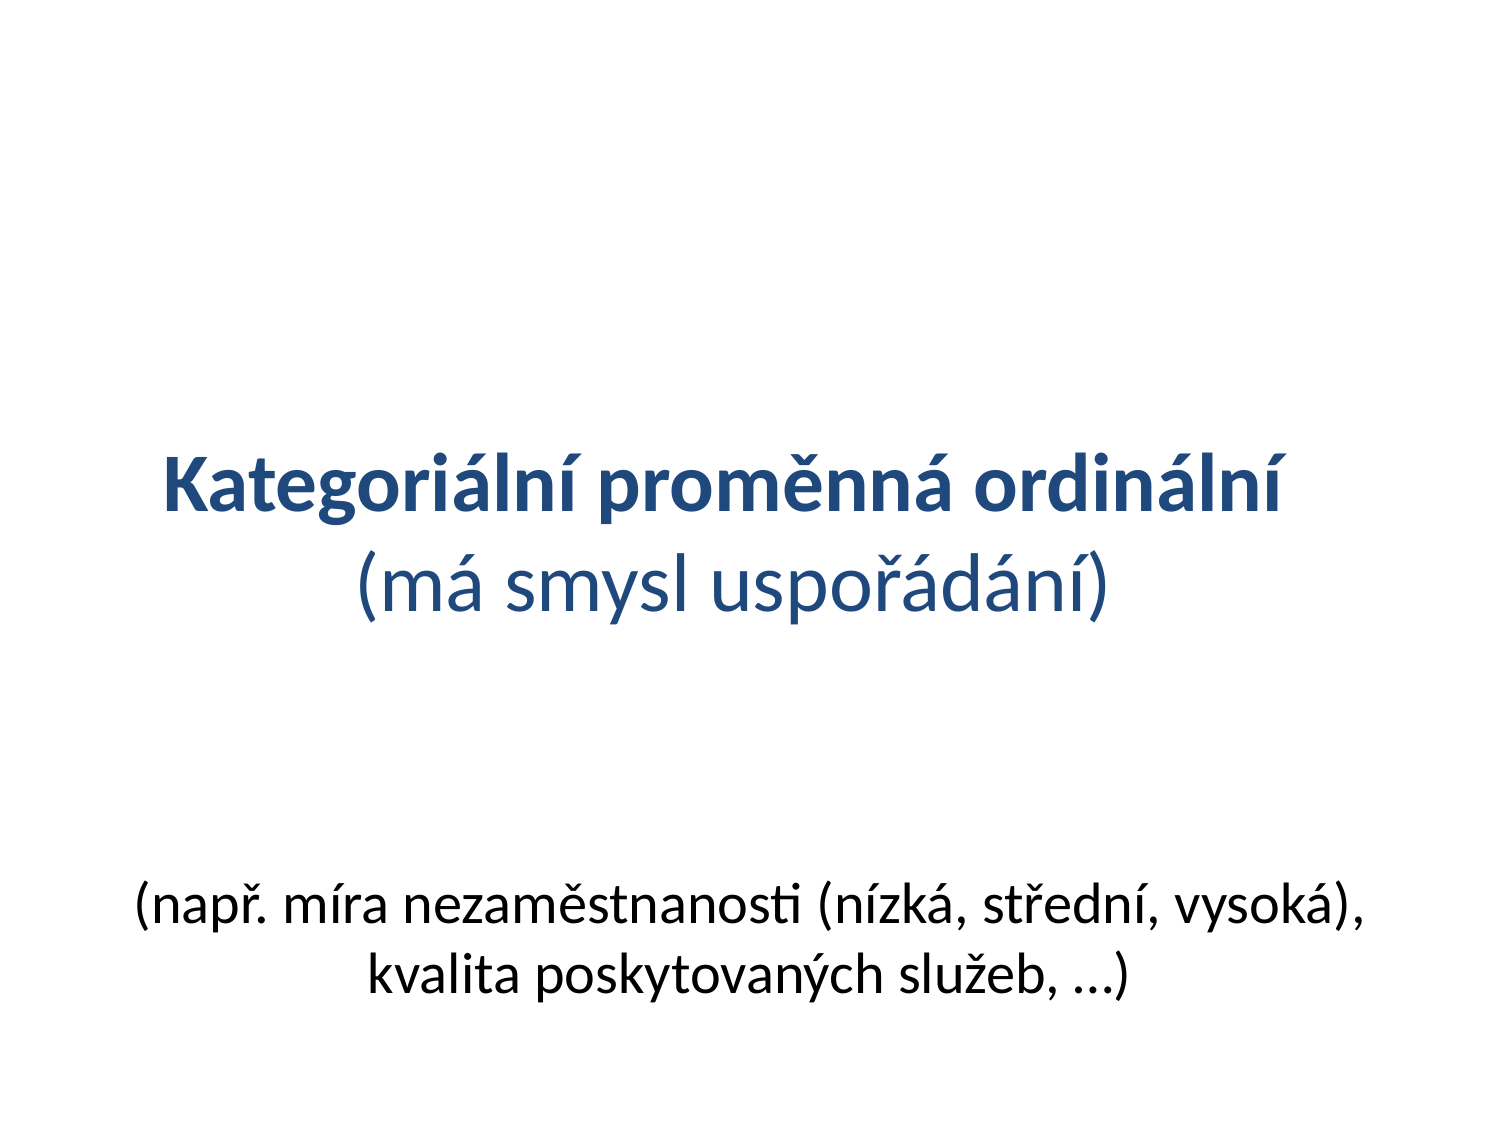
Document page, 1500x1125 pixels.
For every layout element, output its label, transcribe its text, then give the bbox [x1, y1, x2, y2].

text_box (např. míra nezaměstnanosti (nízká, střední, vysoká), kvalita poskytovaných služeb, …) [112, 857, 1388, 1013]
text_box Kategoriální proměnná ordinální (má smysl uspořádání) [112, 420, 1355, 636]
